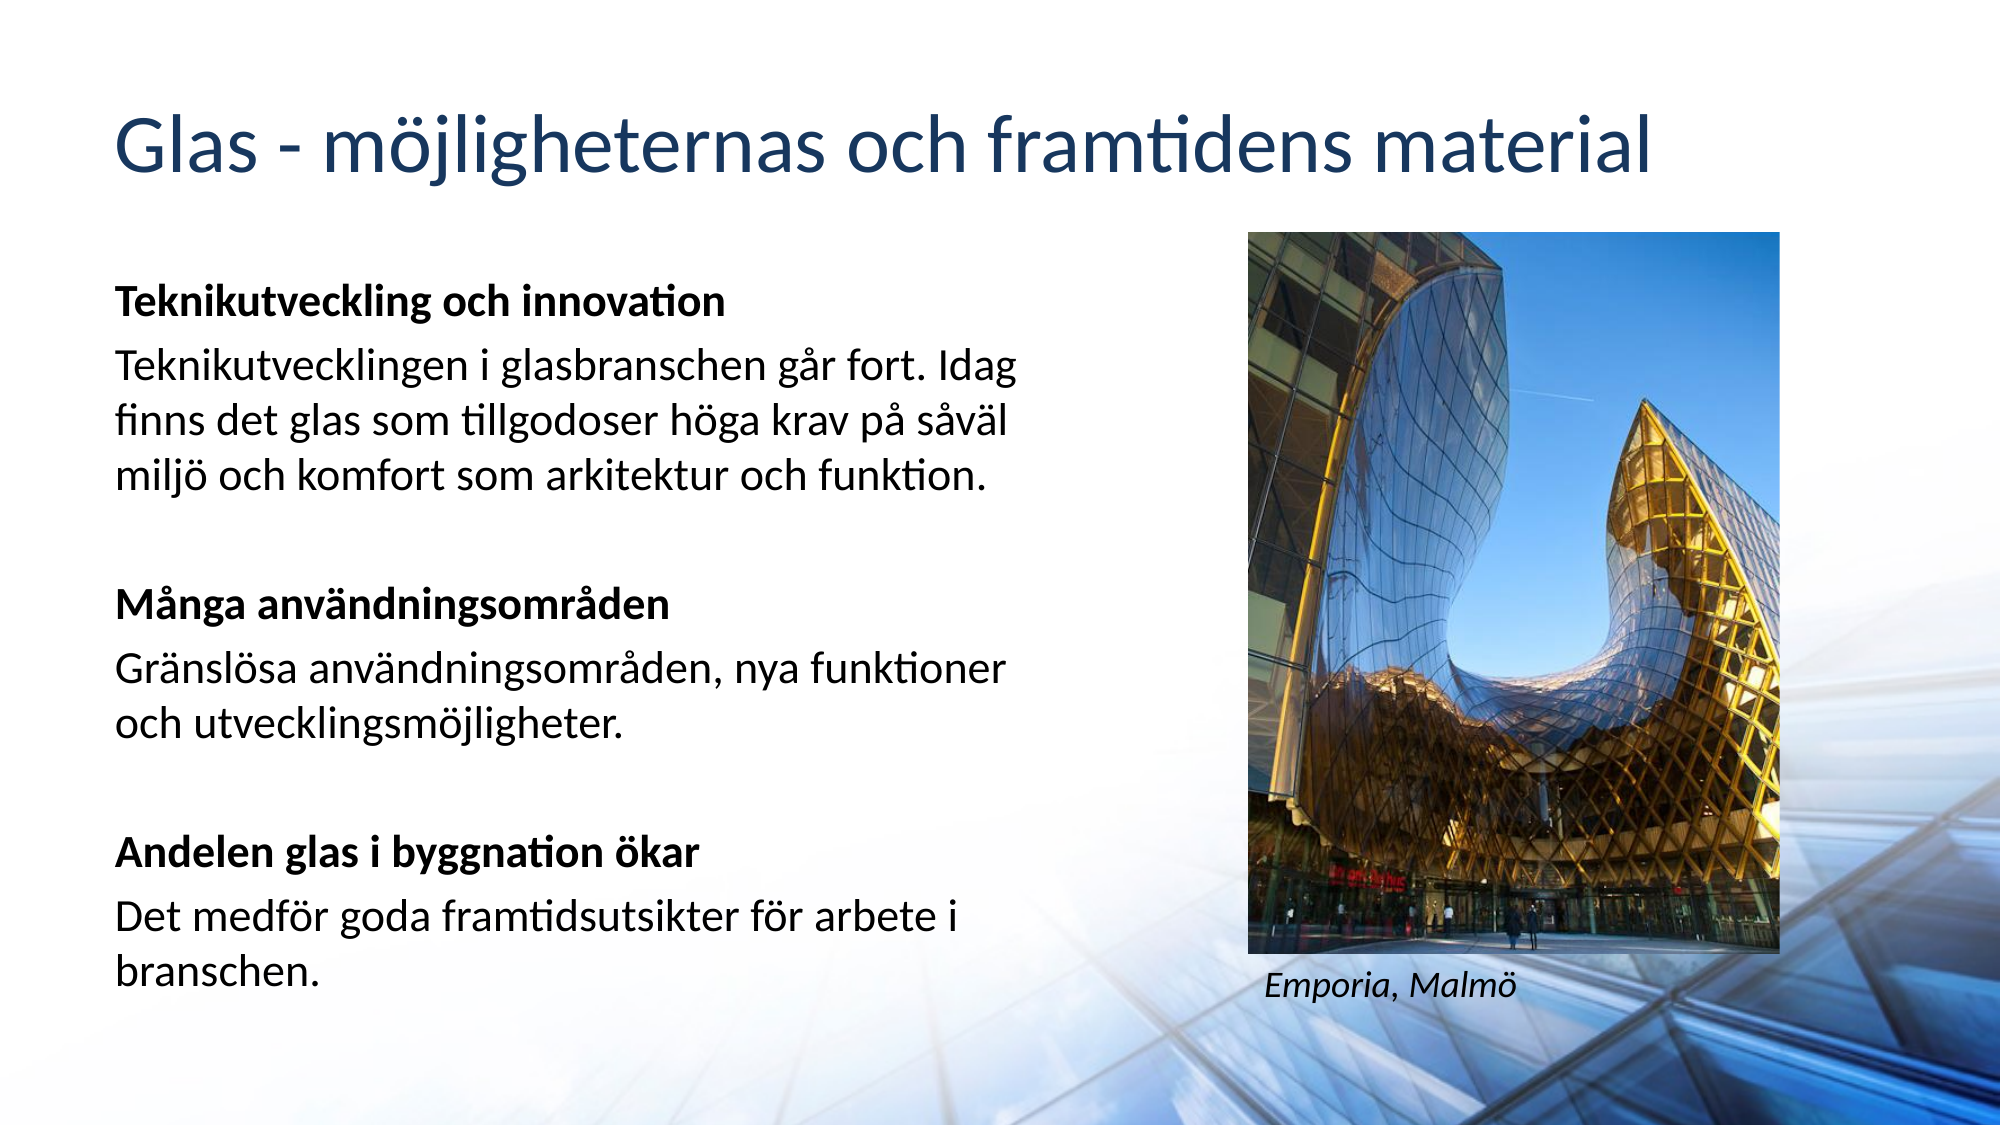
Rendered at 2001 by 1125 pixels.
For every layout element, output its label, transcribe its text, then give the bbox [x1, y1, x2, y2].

picture [0, 0, 2000, 1125]
title Glas - möjligheternas och framtidens material [99, 45, 1900, 233]
list Teknikutveckling och innovation Teknikutvecklingen i glasbranschen går fort. Idag finns det glas som tillgodoser höga krav på såväl miljö och komfort som arkitektur och funktion. Många användningsområden Gränslösa användningsområden, nya funktioner och utvecklingsmöjligheter. Andelen glas i byggnation ökar Det medför goda framtidsutsikter för arbete i branschen. [99, 262, 1071, 1005]
text_box Emporia, Malmö [1249, 962, 1533, 1013]
